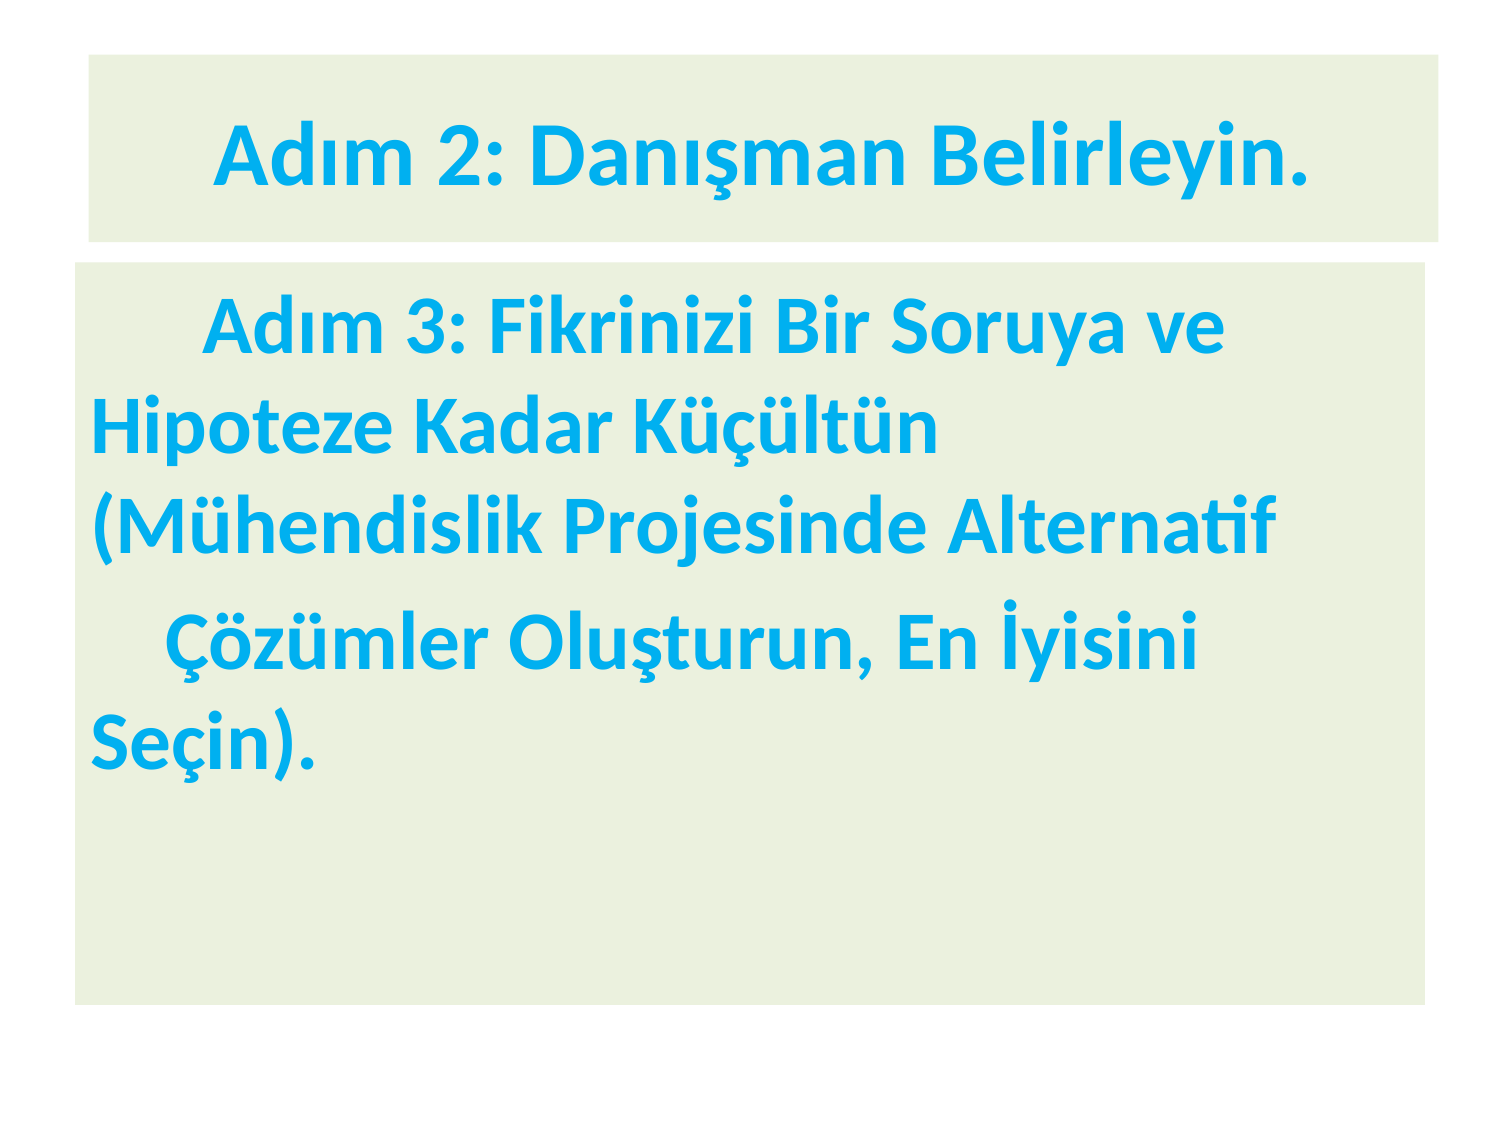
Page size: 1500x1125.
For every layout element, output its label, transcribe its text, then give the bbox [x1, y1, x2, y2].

list Adım 3: Fikrinizi Bir Soruya ve Hipoteze Kadar Küçültün (Mühendislik Projesinde Alternatif Çözümler Oluşturun, En İyisini Seçin). [75, 262, 1425, 1005]
title Adım 2: Danışman Belirleyin. [88, 54, 1439, 243]
